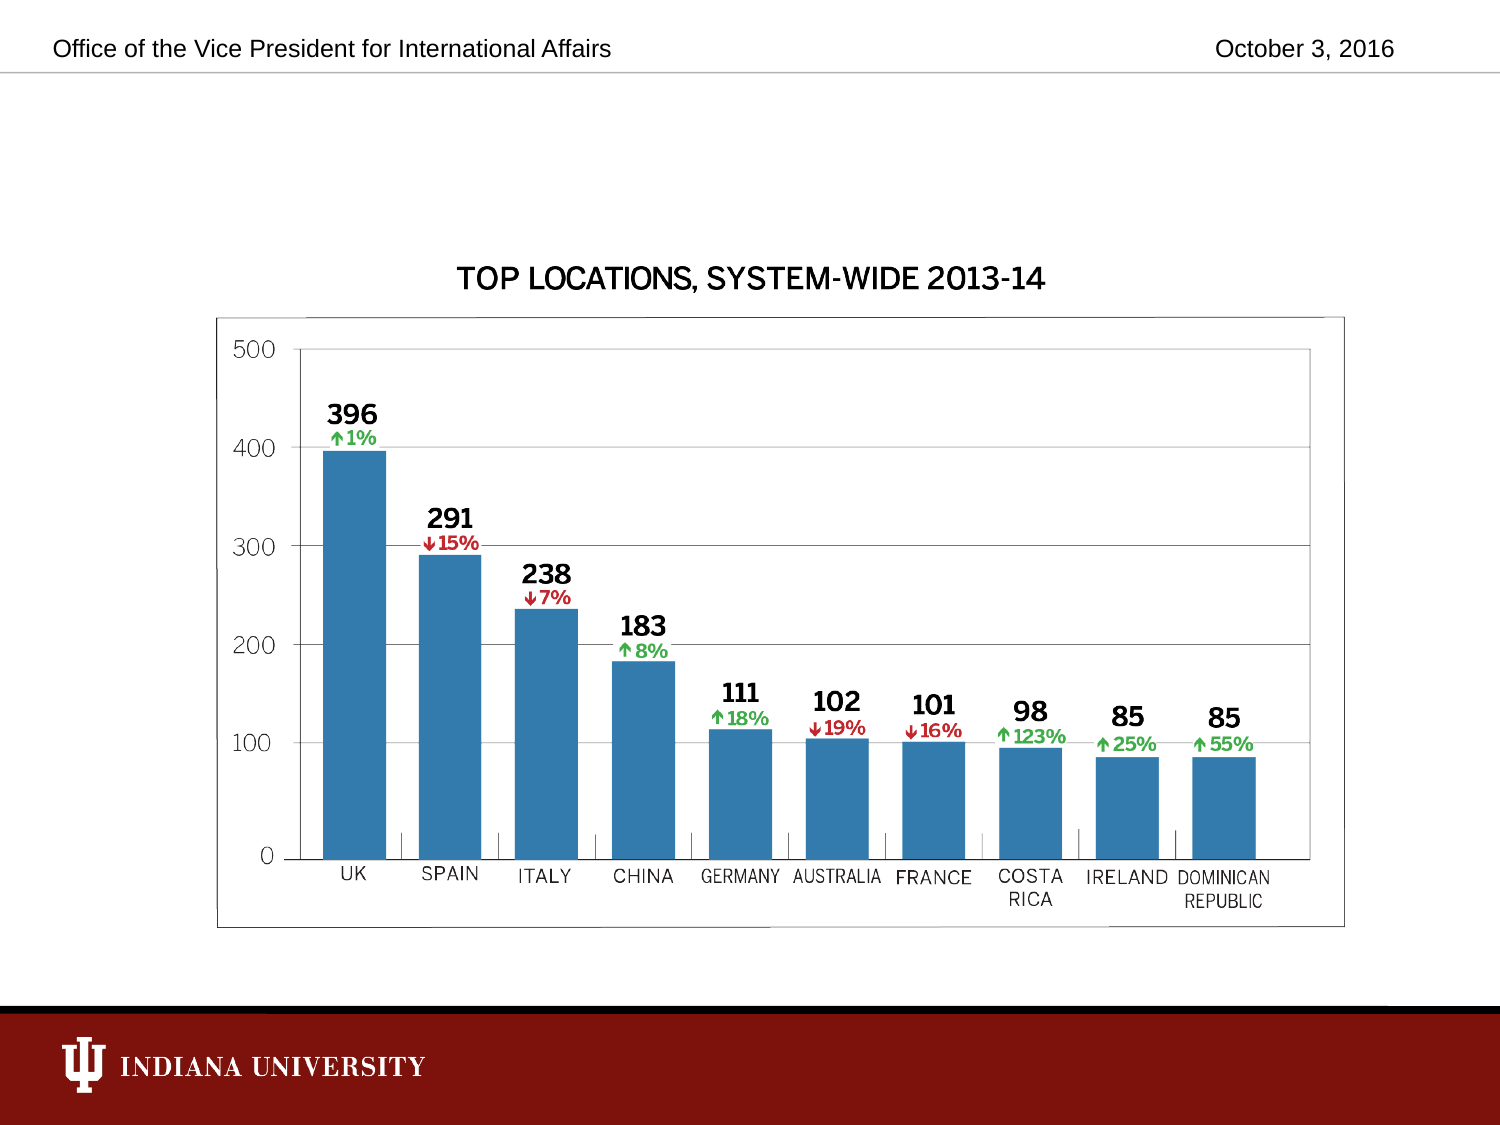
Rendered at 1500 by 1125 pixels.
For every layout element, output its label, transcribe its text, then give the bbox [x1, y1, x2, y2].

picture [62, 1037, 425, 1098]
picture [215, 262, 1345, 928]
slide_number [1200, 24, 1463, 75]
footer Office of the Vice President for International Affairs [37, 24, 850, 75]
